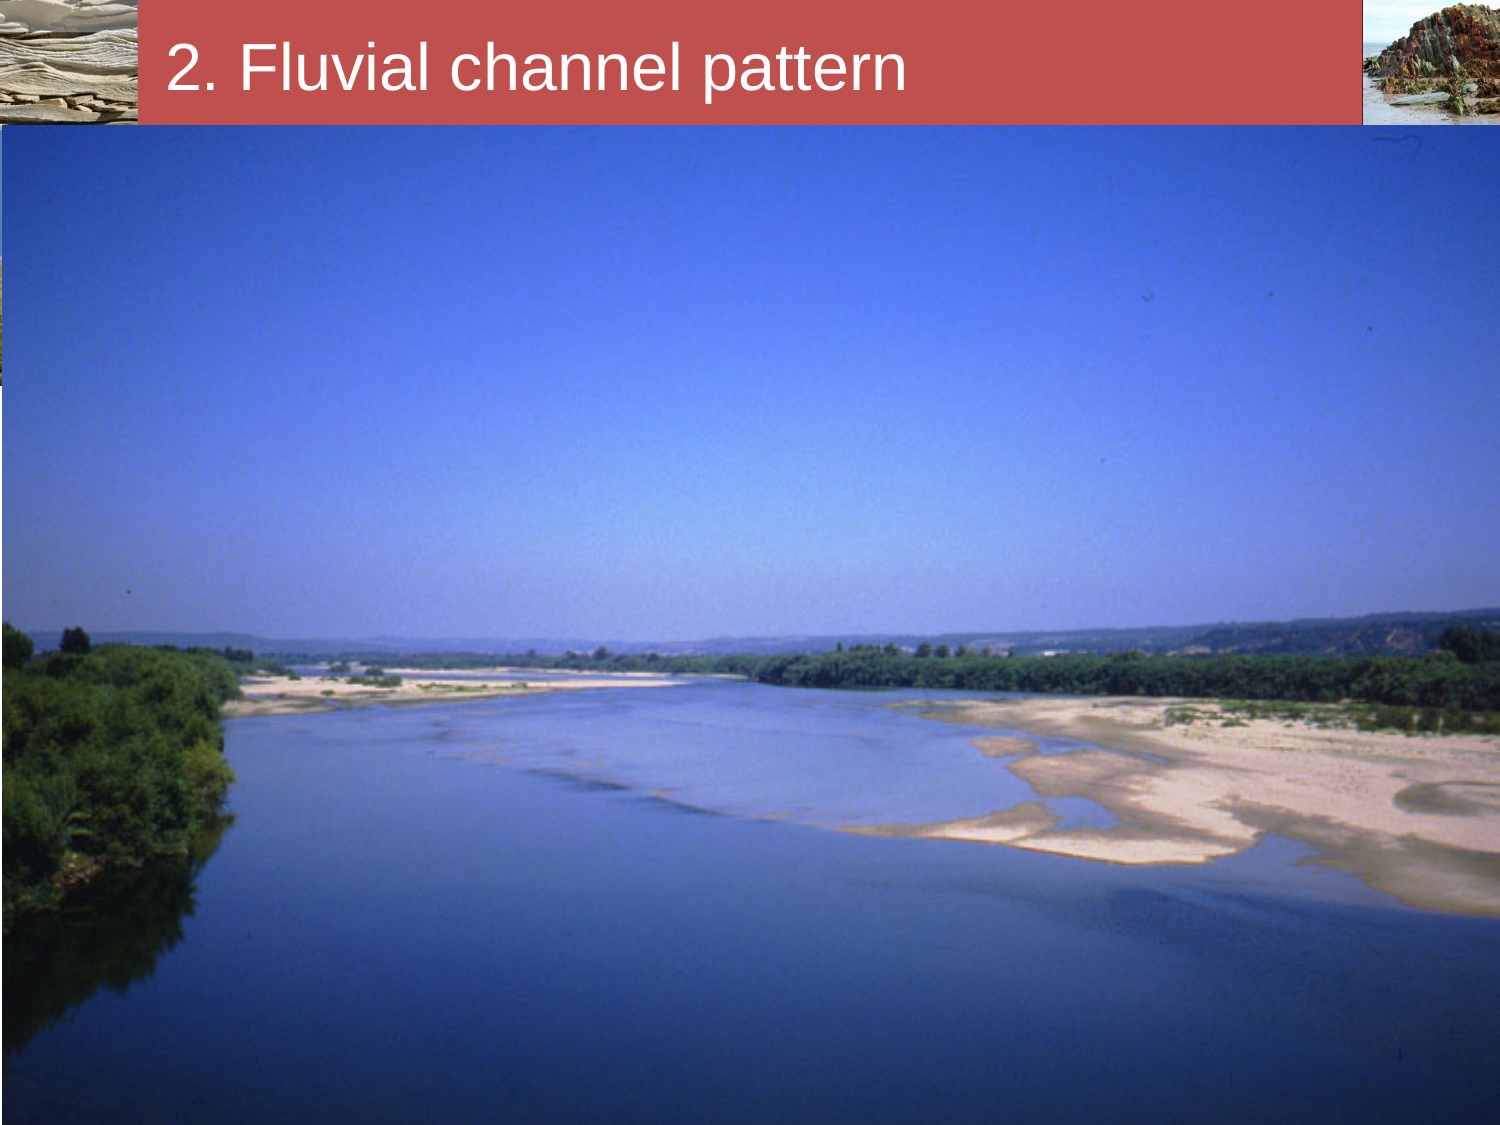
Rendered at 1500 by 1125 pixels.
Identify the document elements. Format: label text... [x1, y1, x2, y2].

title 2. Fluvial channel pattern [150, 17, 1350, 111]
picture [0, 0, 1500, 1125]
